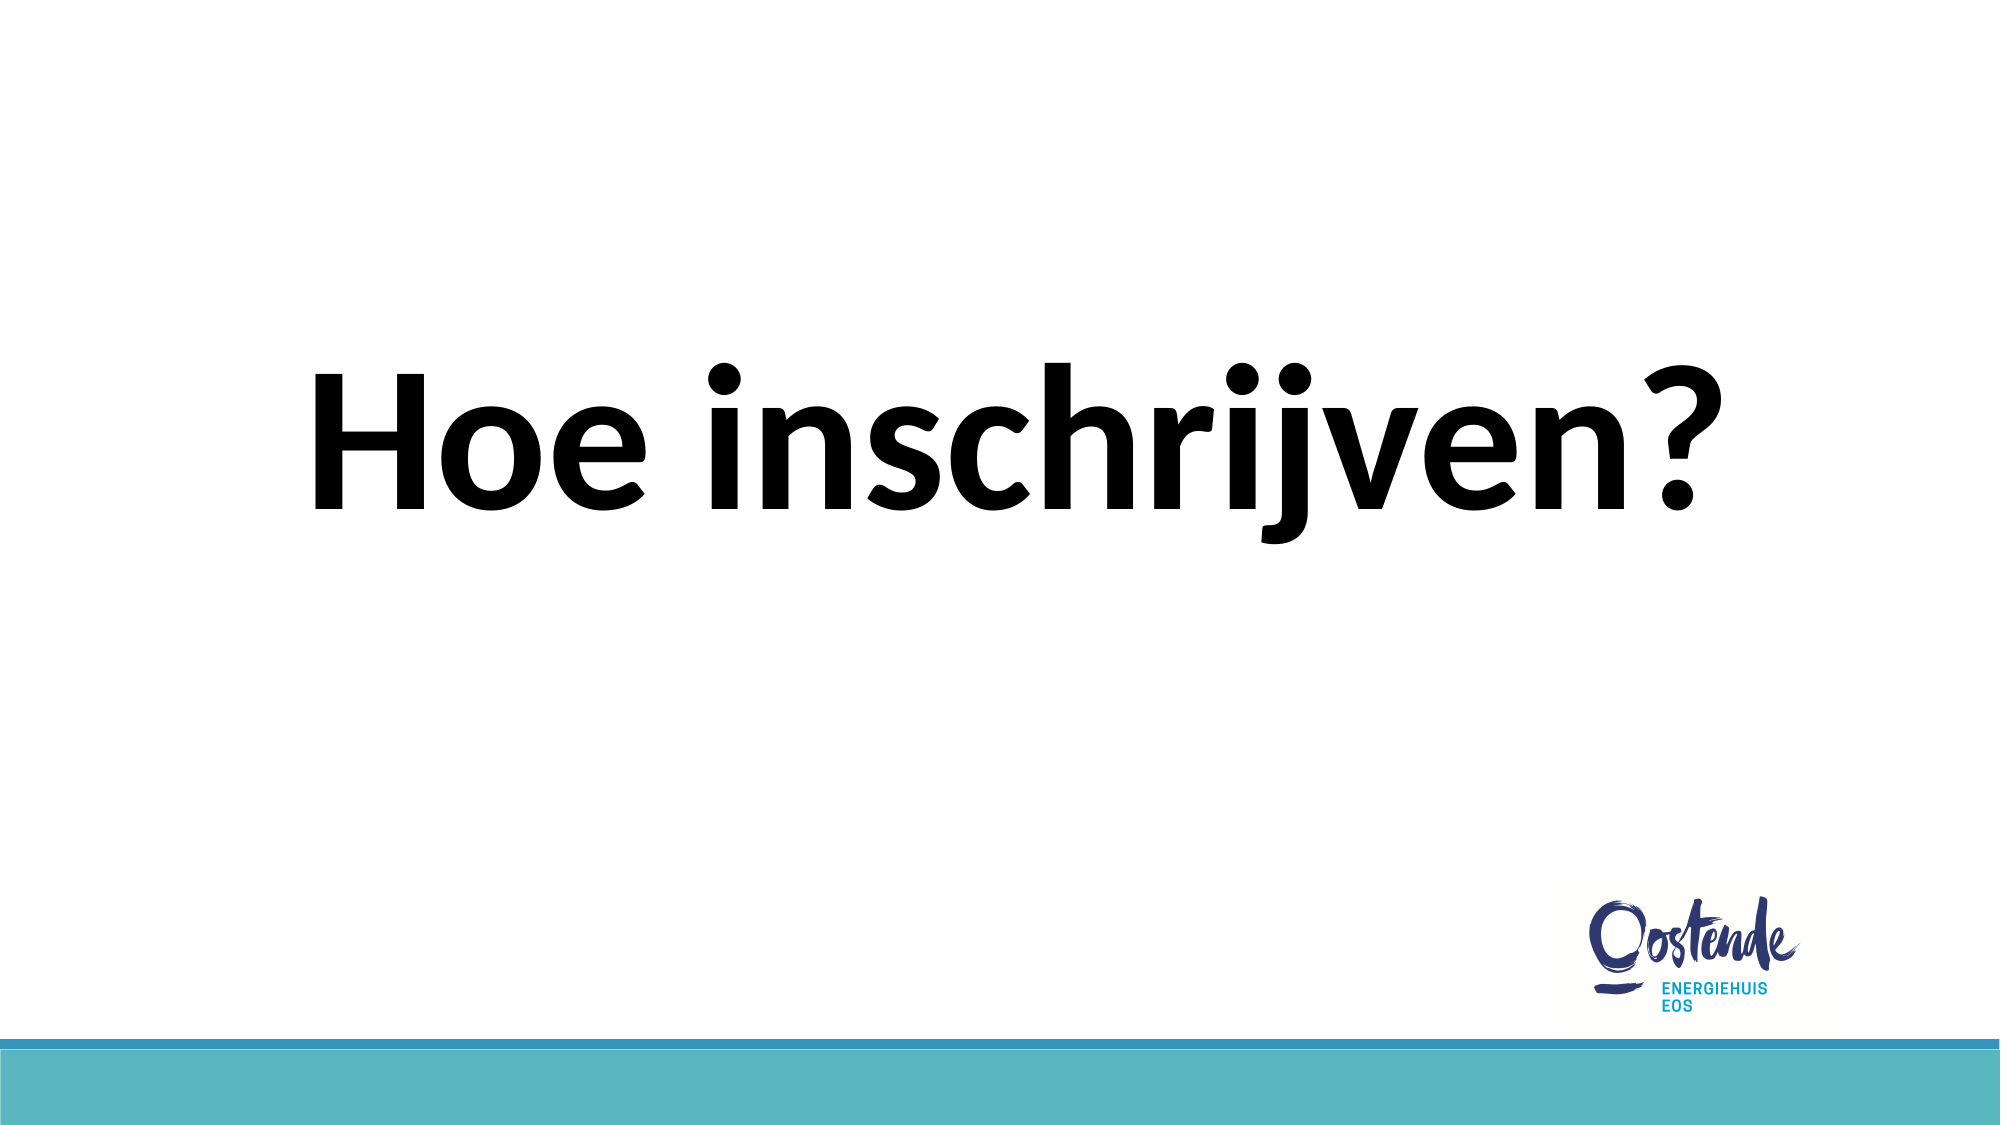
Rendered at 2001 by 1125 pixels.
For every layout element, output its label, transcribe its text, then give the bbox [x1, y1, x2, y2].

picture [1553, 873, 1837, 1035]
text_box Hoe inschrijven? [289, 293, 1753, 559]
